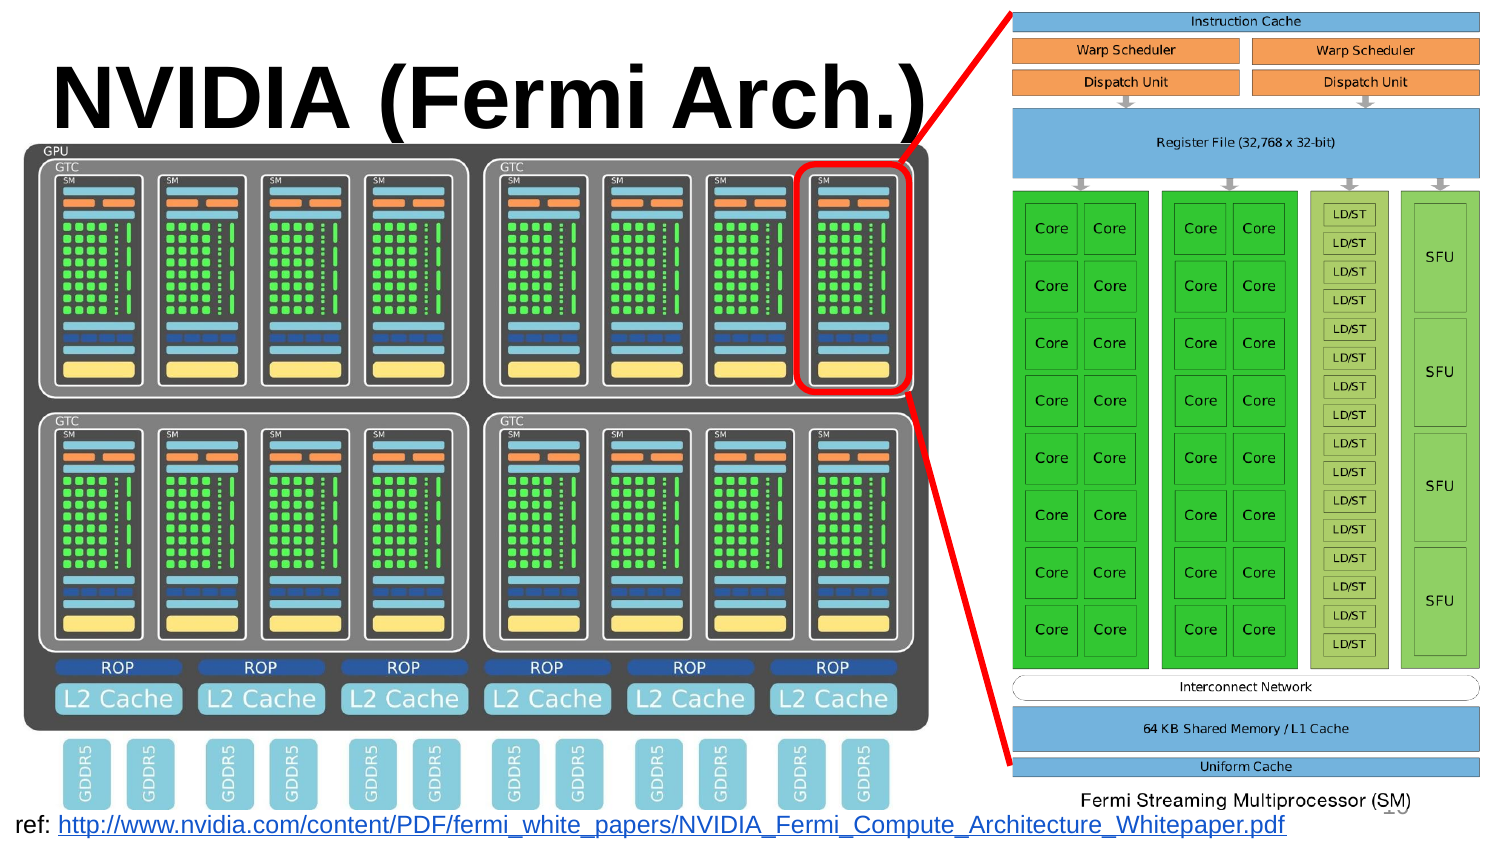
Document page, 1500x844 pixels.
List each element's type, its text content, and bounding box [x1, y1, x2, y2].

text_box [900, 12, 1008, 164]
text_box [907, 391, 1005, 766]
picture [1010, 12, 1481, 811]
slide_number 10 [1074, 819, 1425, 828]
text_box ref: http://www.nvidia.com/content/PDF/fermi_white_papers/NVIDIA_Fermi_Compute_Architecture_Whitepaper.pdf [0, 793, 1410, 844]
title NVIDIA (Fermi Arch.) [45, 33, 895, 141]
picture [23, 143, 929, 811]
